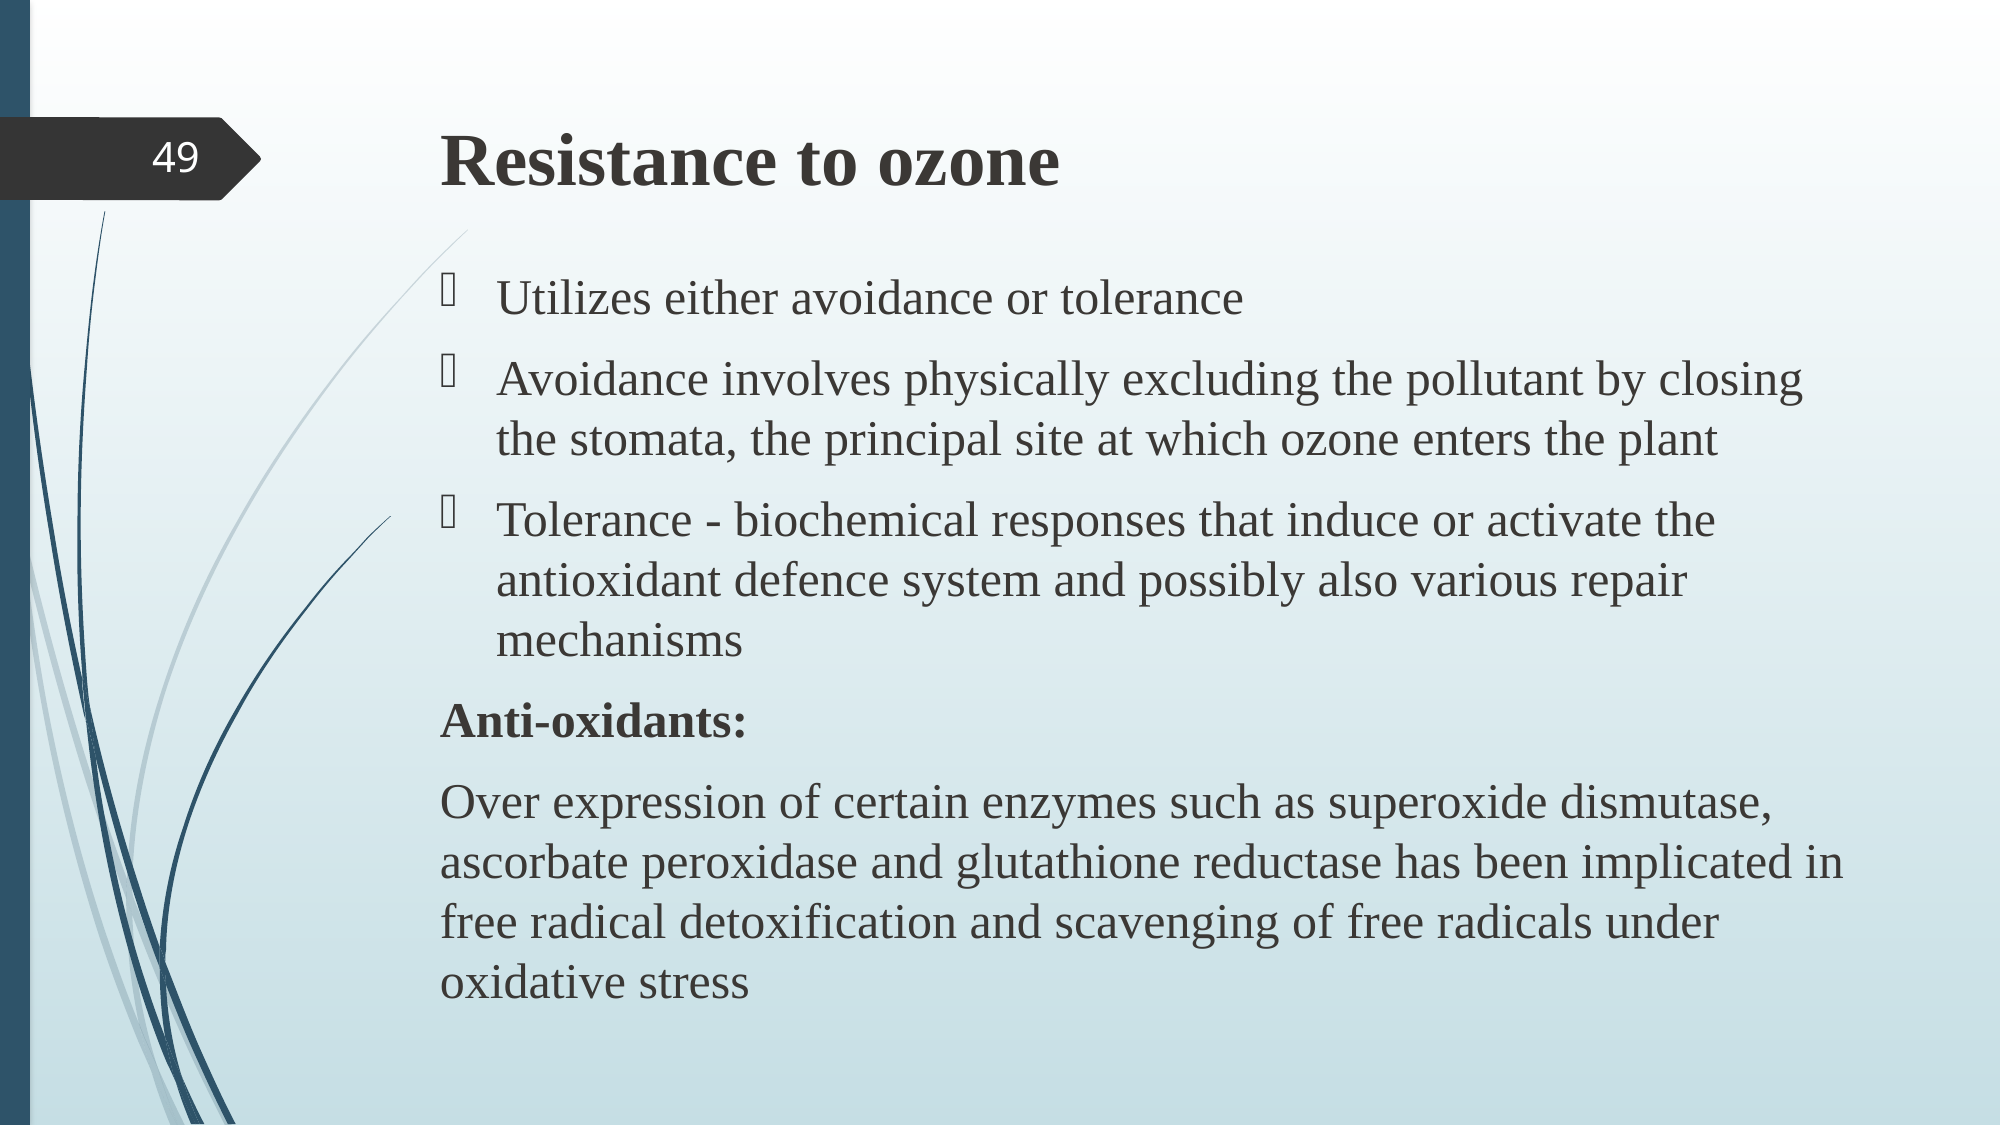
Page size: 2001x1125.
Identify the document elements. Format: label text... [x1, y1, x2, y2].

list Utilizes either avoidance or tolerance Avoidance involves physically excluding the pollutant by closing the stomata, the principal site at which ozone enters the plant Tolerance - biochemical responses that induce or activate the antioxidant defence system and possibly also various repair mechanisms Anti-oxidants: Over expression of certain enzymes such as superoxide dismutase, ascorbate peroxidase and glutathione reductase has been implicated in free radical detoxification and scavenging of free radicals under oxidative stress [424, 257, 1888, 970]
slide_number 49 [87, 129, 216, 190]
title Resistance to ozone [425, 102, 1888, 257]
